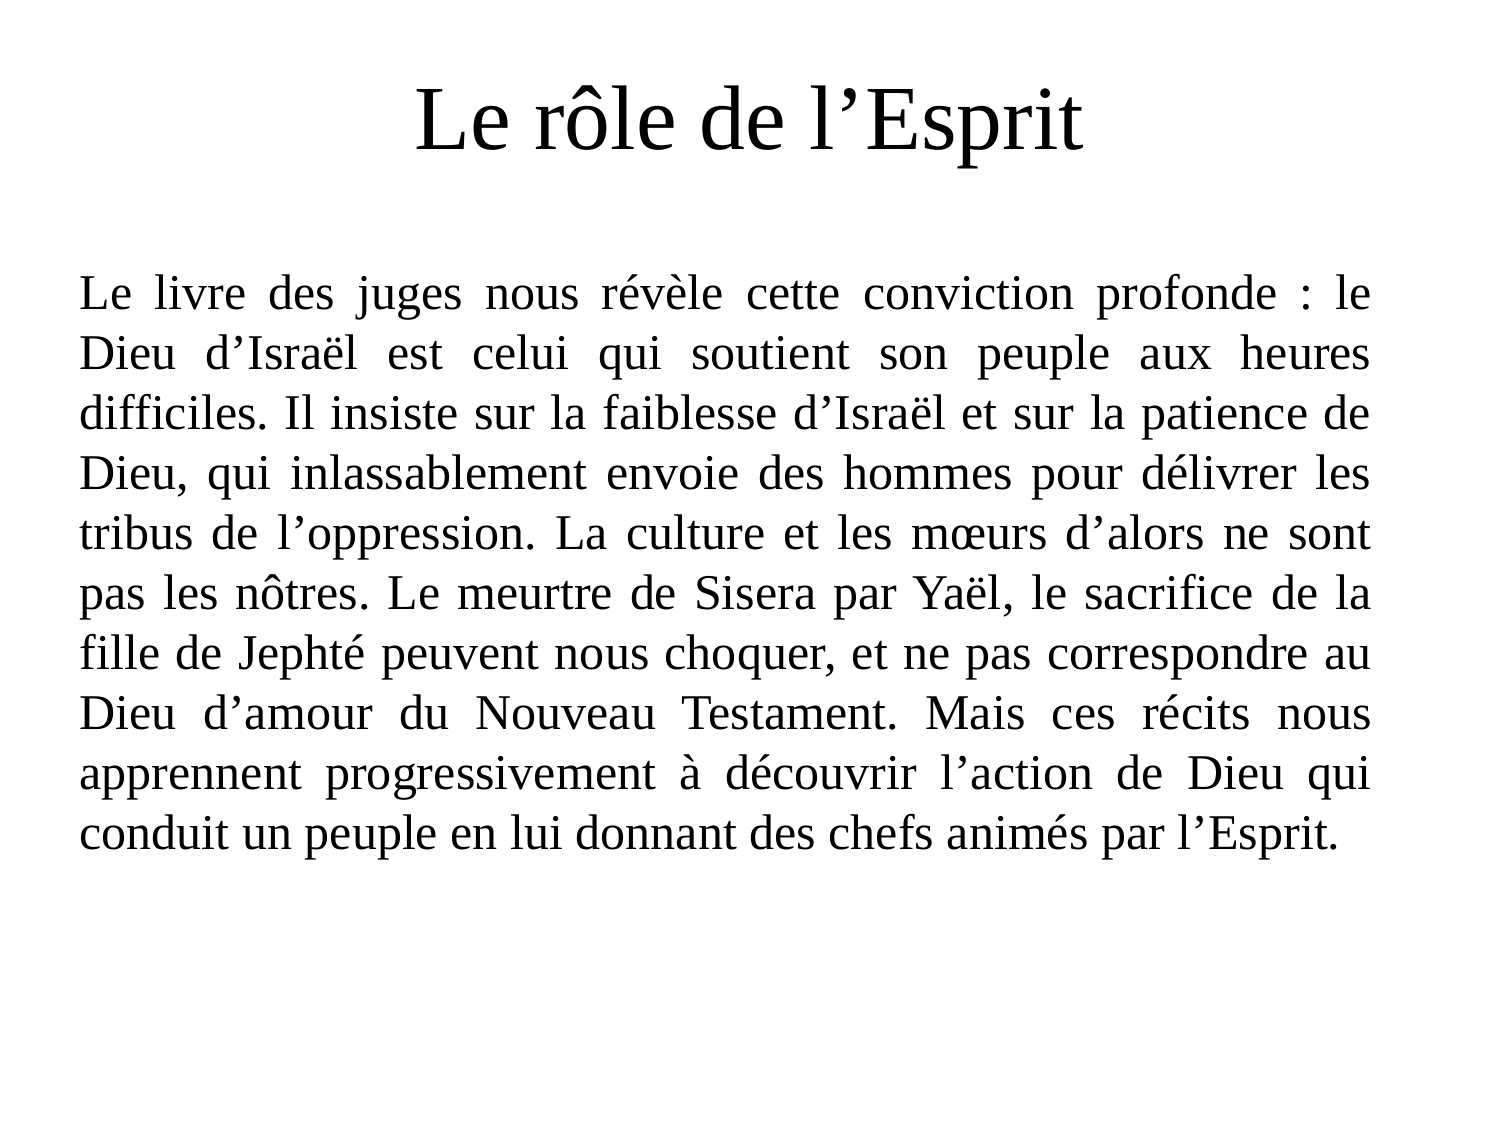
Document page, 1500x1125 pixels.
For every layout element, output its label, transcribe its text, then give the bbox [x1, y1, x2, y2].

title Le rôle de l’Esprit [112, 19, 1388, 207]
text_box Le livre des juges nous révèle cette conviction profonde : le Dieu d’Israël est celui qui soutient son peuple aux heures difficiles. Il insiste sur la faiblesse d’Israël et sur la patience de Dieu, qui inlassablement envoie des hommes pour délivrer les tribus de l’oppression. La culture et les mœurs d’alors ne sont pas les nôtres. Le meurtre de Sisera par Yaël, le sacrifice de la fille de Jephté peuvent nous choquer, et ne pas correspondre au Dieu d’amour du Nouveau Testament. Mais ces récits nous apprennent progressivement à découvrir l’action de Dieu qui conduit un peuple en lui donnant des chefs animés par l’Esprit. [64, 252, 1388, 867]
